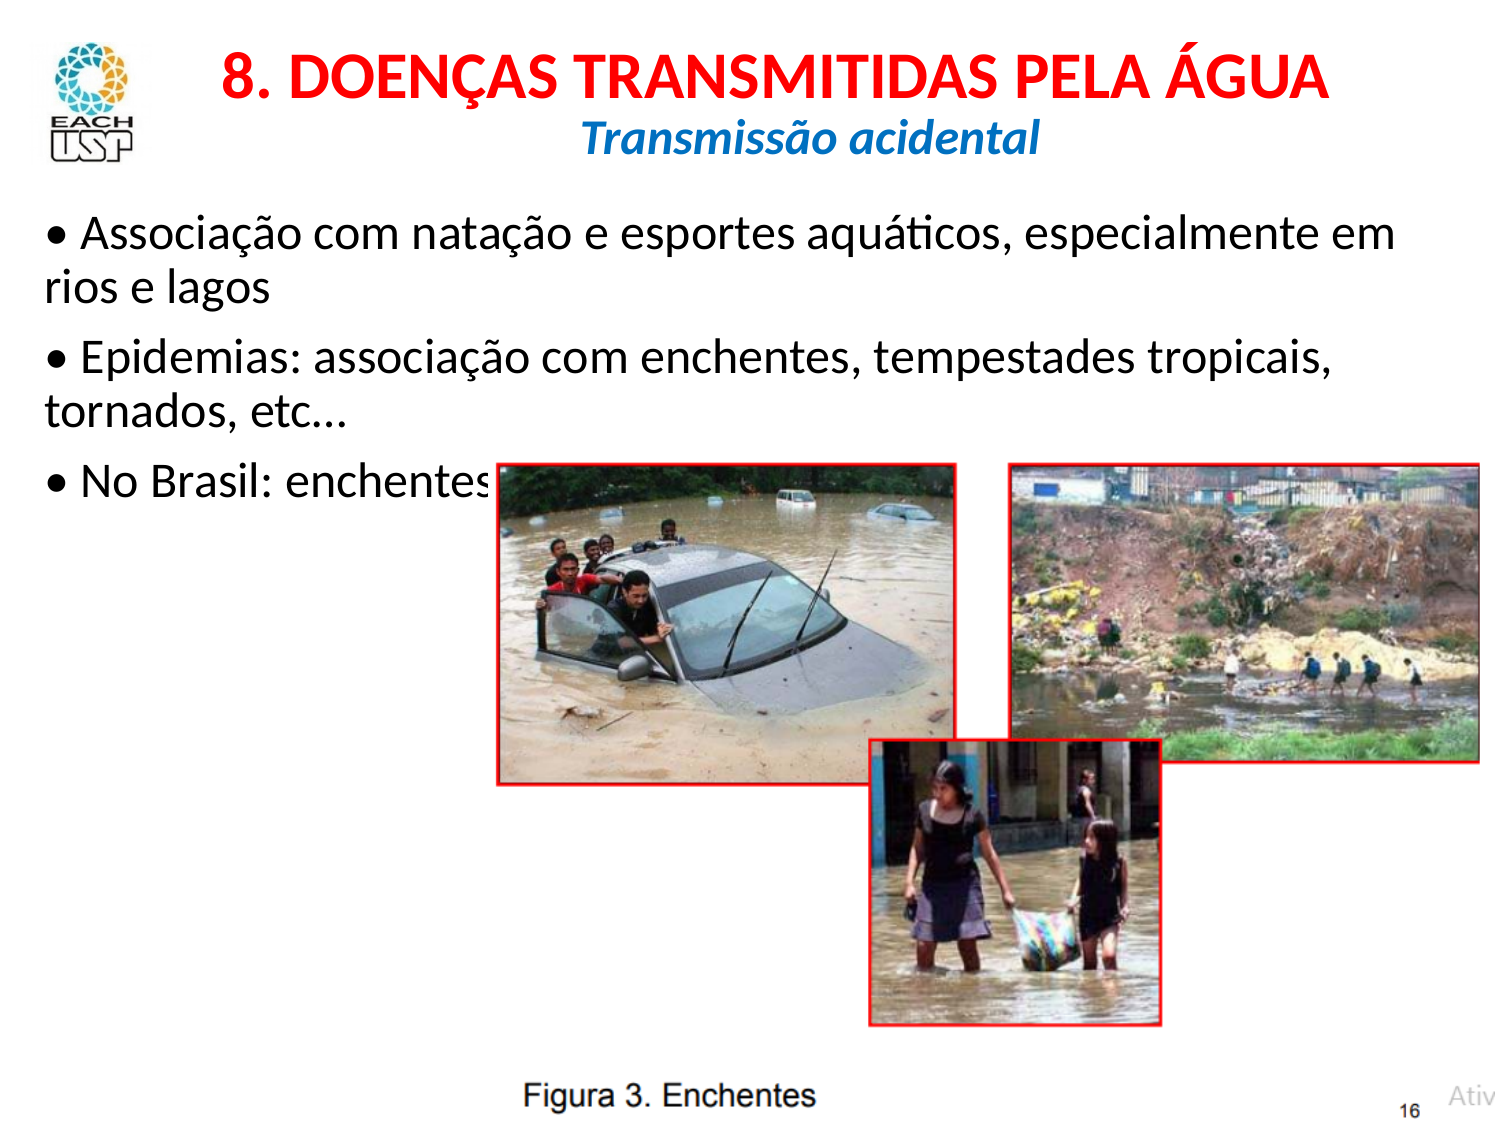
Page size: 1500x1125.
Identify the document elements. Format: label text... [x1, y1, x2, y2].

list • Associação com natação e esportes aquáticos, especialmente em rios e lagos • Epidemias: associação com enchentes, tempestades tropicais, tornados, etc… • No Brasil: enchentes [29, 199, 1427, 914]
text_box 8. DOENÇAS TRANSMITIDAS PELA ÁGUA [206, 24, 1347, 119]
picture [29, 42, 152, 166]
picture [488, 456, 1495, 1119]
text_box Transmissão acidental [565, 97, 1112, 172]
